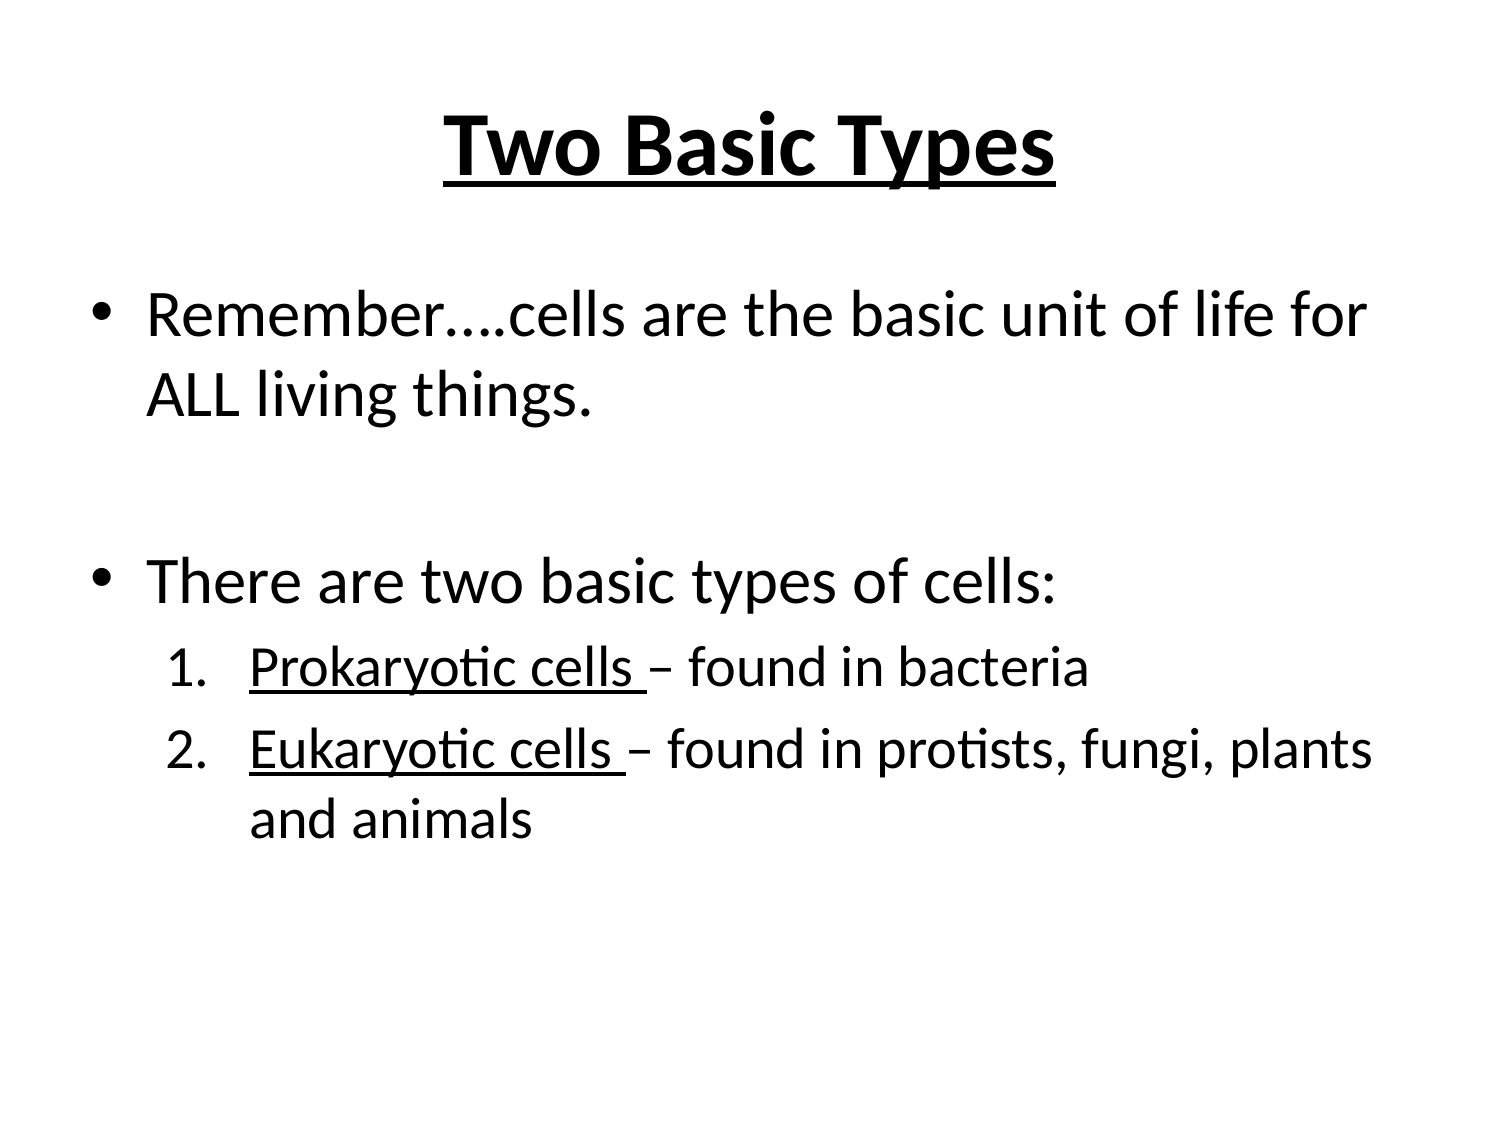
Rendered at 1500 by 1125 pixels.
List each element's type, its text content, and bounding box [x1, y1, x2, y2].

list Remember….cells are the basic unit of life for ALL living things. There are two basic types of cells: Prokaryotic cells – found in bacteria Eukaryotic cells – found in protists, fungi, plants and animals [75, 262, 1425, 1005]
title Two Basic Types [75, 45, 1425, 233]
